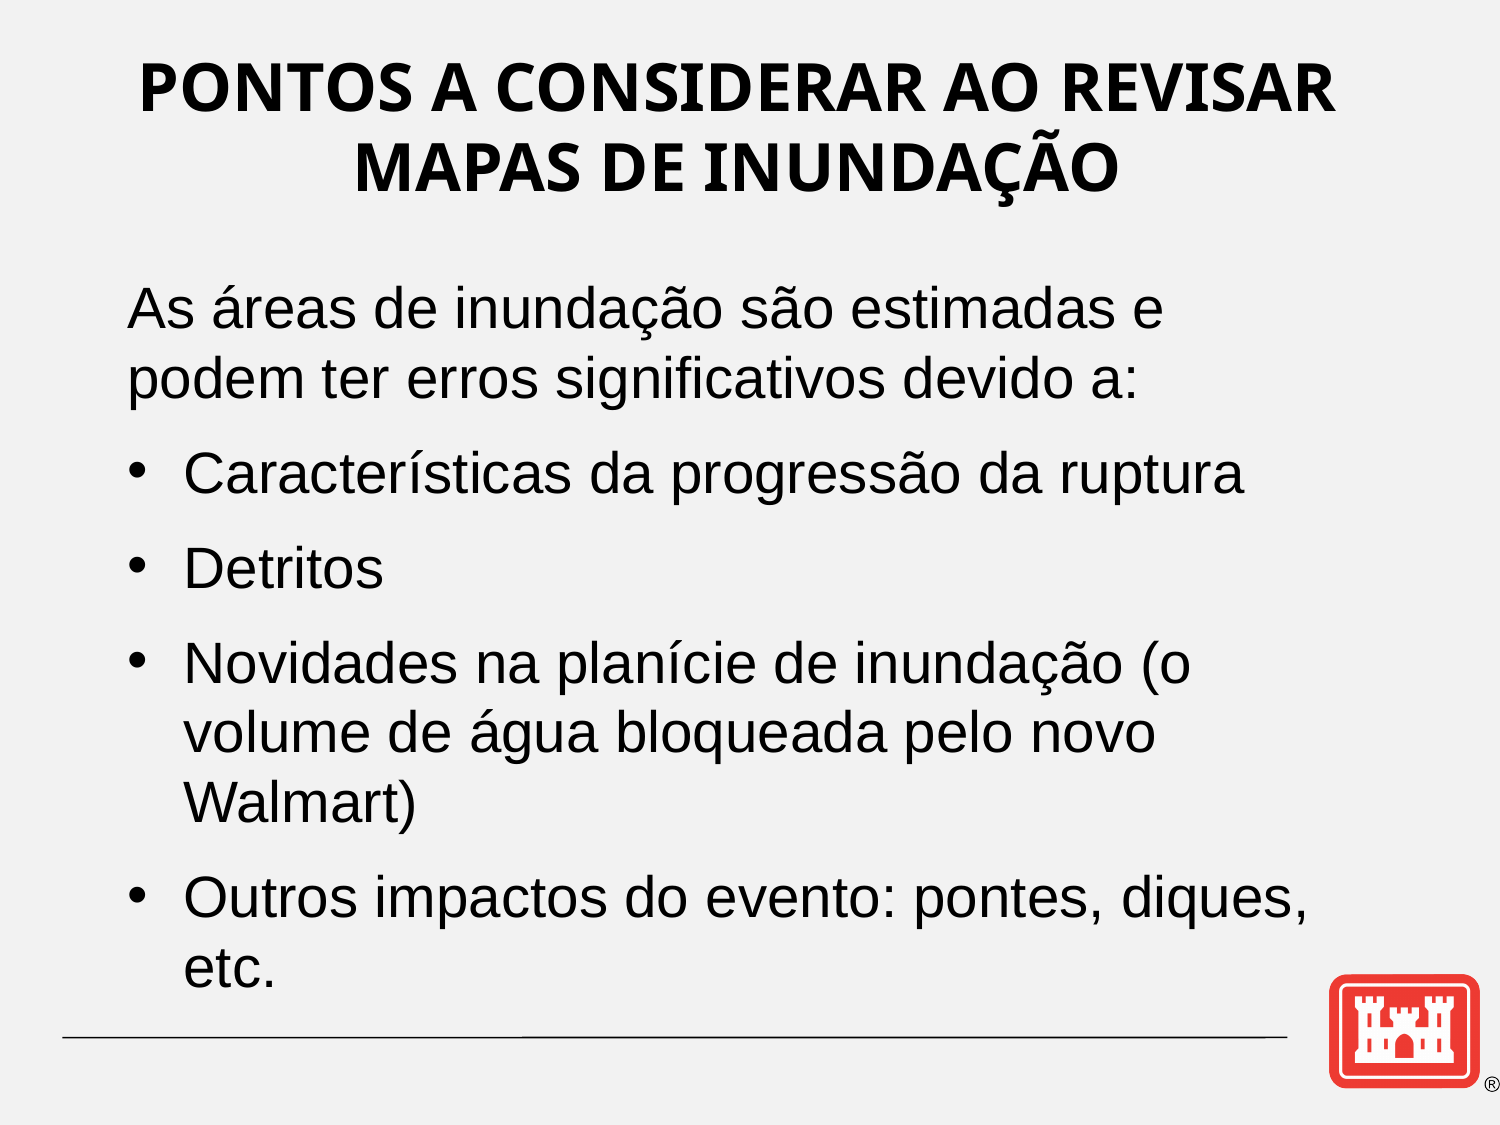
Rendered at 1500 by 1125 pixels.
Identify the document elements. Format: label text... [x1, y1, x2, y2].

text_box As áreas de inundação são estimadas e podem ter erros significativos devido a: Características da progressão da ruptura Detritos Novidades na planície de inundação (o volume de água bloqueada pelo novo Walmart) Outros impactos do evento: pontes, diques, etc. [112, 262, 1375, 1000]
picture [1329, 974, 1500, 1092]
text_box PONTOS A CONSIDERAR AO REVISAR MAPAS DE INUNDAÇÃO [37, 37, 1438, 213]
